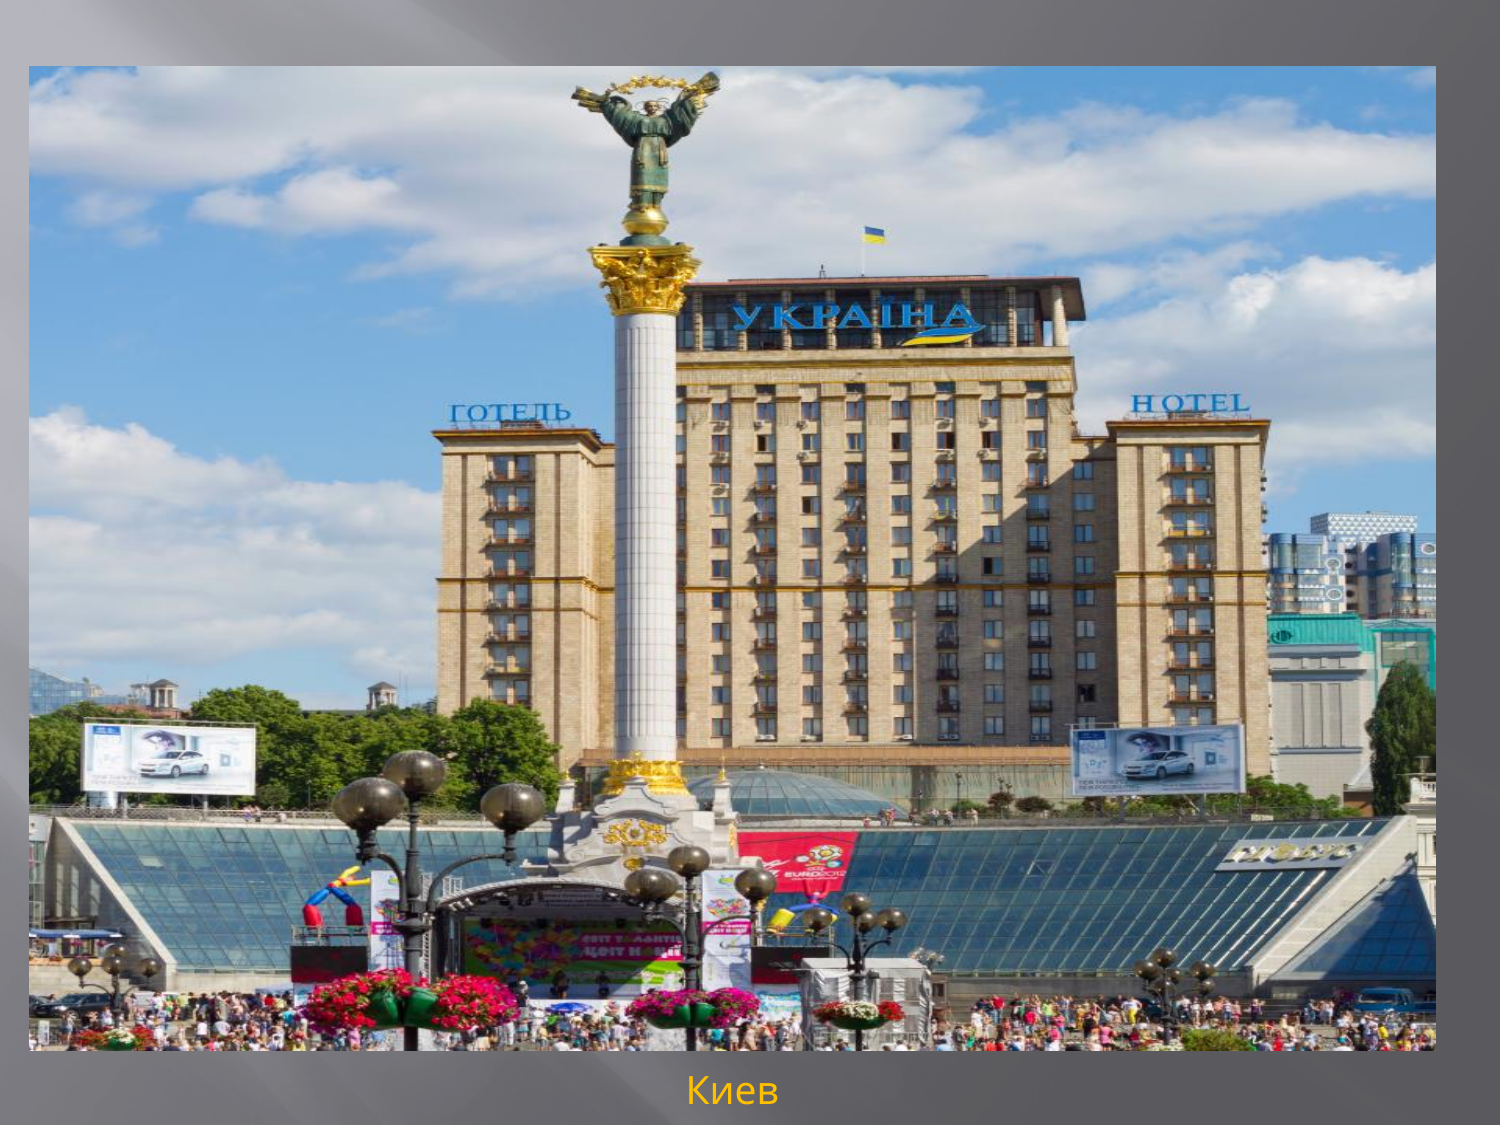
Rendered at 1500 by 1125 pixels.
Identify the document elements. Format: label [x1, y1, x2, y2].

text_box [29, 66, 1436, 1120]
